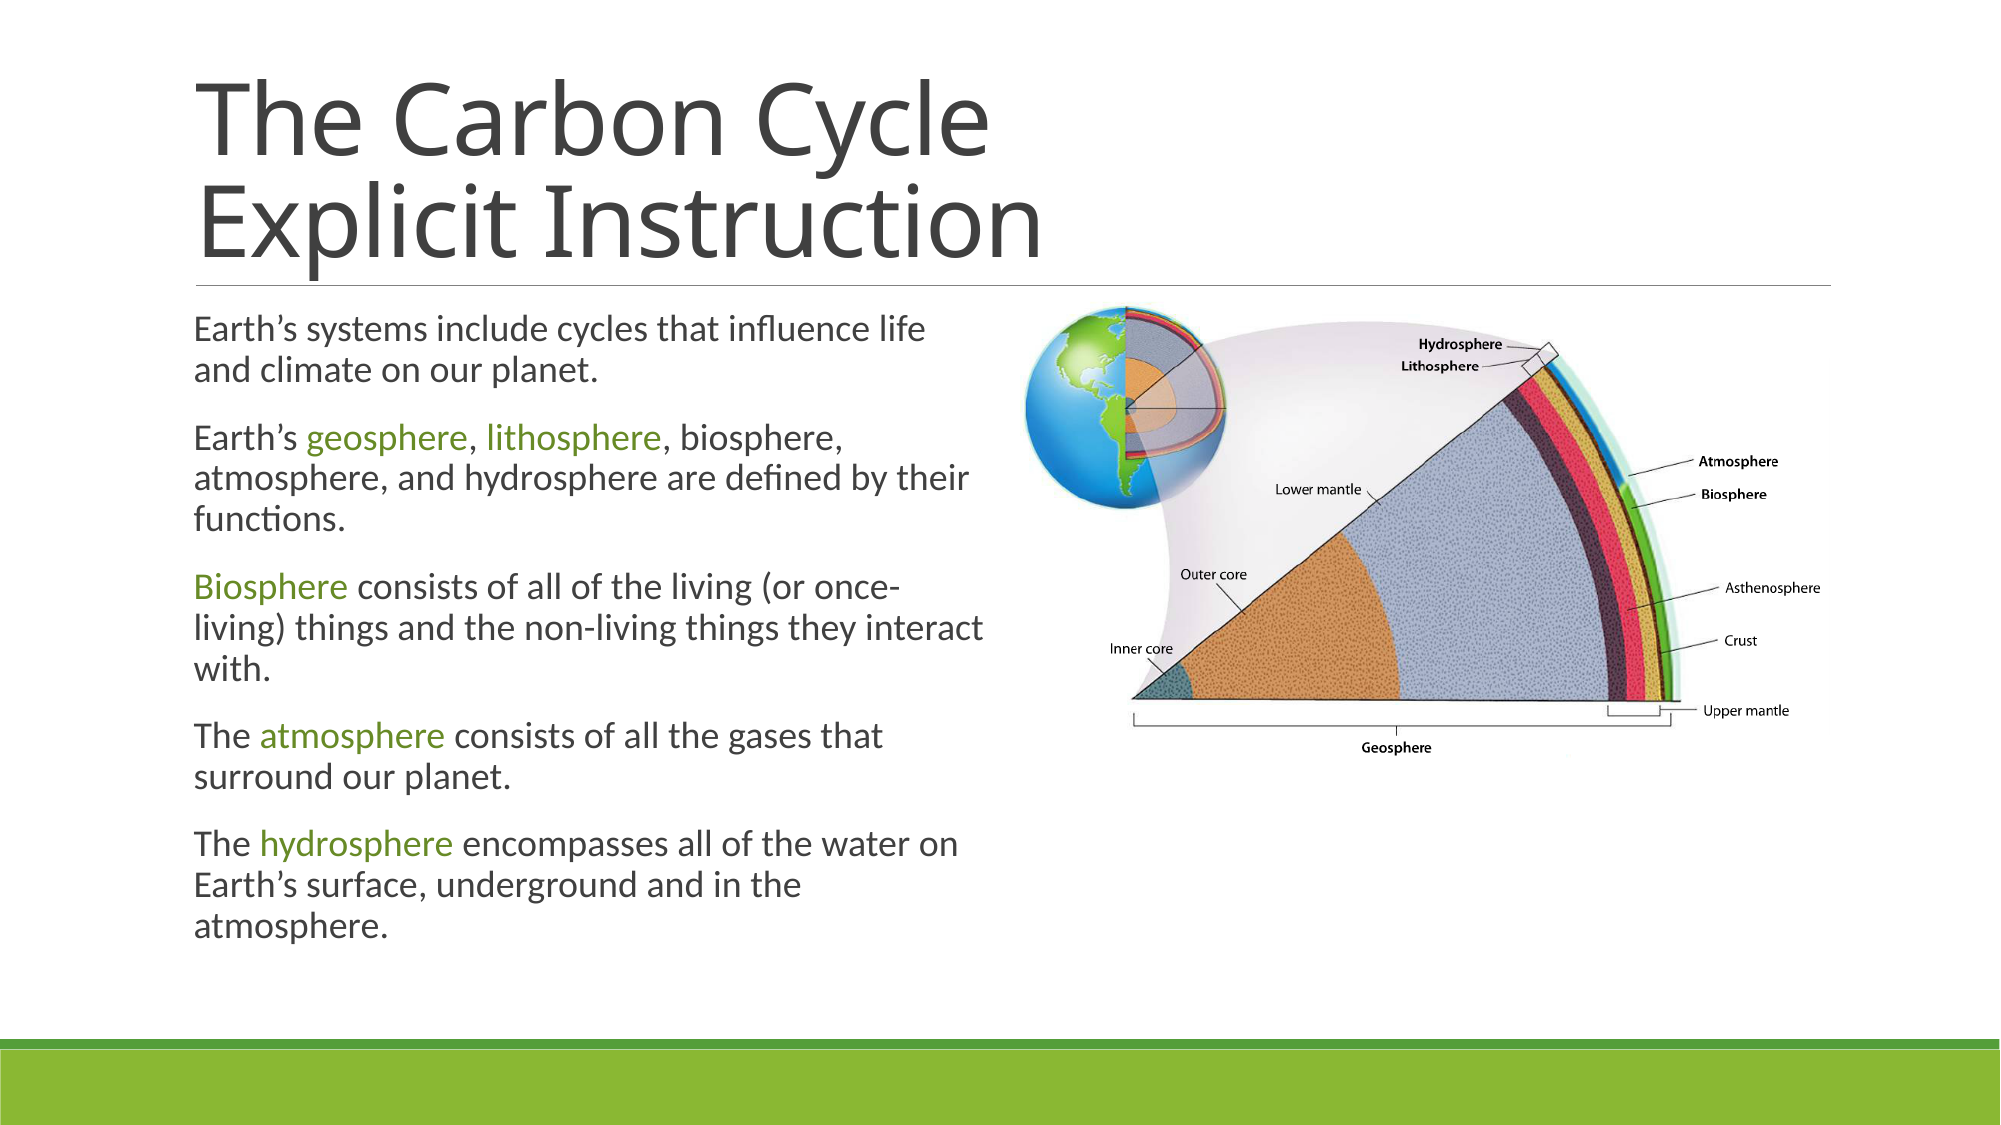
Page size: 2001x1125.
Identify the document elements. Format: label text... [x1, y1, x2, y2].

list Earth’s systems include cycles that influence life and climate on our planet. Earth’s geosphere, lithosphere, biosphere, atmosphere, and hydrosphere are defined by their functions. Biosphere consists of all of the living (or once-living) things and the non-living things they interact with. The atmosphere consists of all the gases that surround our planet. The hydrosphere encompasses all of the water on Earth’s surface, underground and in the atmosphere. [180, 301, 990, 962]
title The Carbon Cycle Explicit Instruction [180, 47, 1830, 285]
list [1019, 300, 1831, 762]
